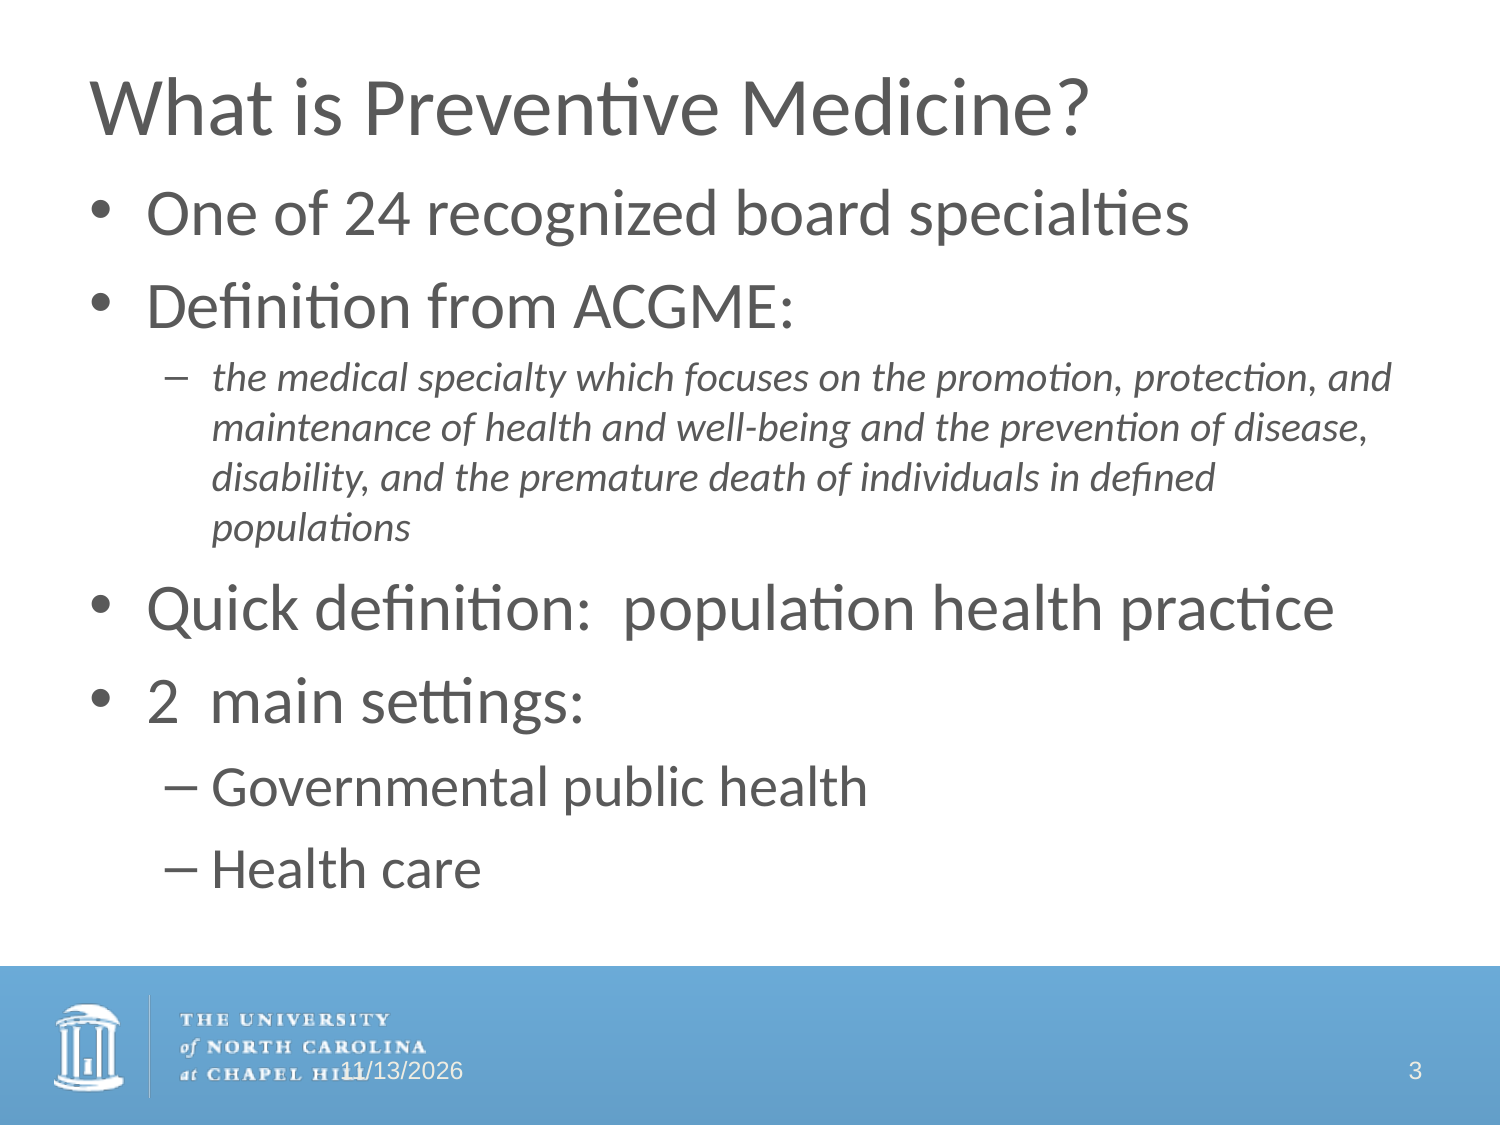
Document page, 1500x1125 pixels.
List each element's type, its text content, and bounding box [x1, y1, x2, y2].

title What is Preventive Medicine? [75, 45, 1425, 161]
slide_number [324, 1047, 575, 1113]
list One of 24 recognized board specialties Definition from ACGME: the medical specialty which focuses on the promotion, protection, and maintenance of health and well-being and the prevention of disease, disability, and the premature death of individuals in defined populations Quick definition: population health practice 2 main settings: Governmental public health Health care [75, 161, 1425, 933]
slide_number 3 [1224, 1047, 1438, 1113]
picture [54, 995, 426, 1098]
